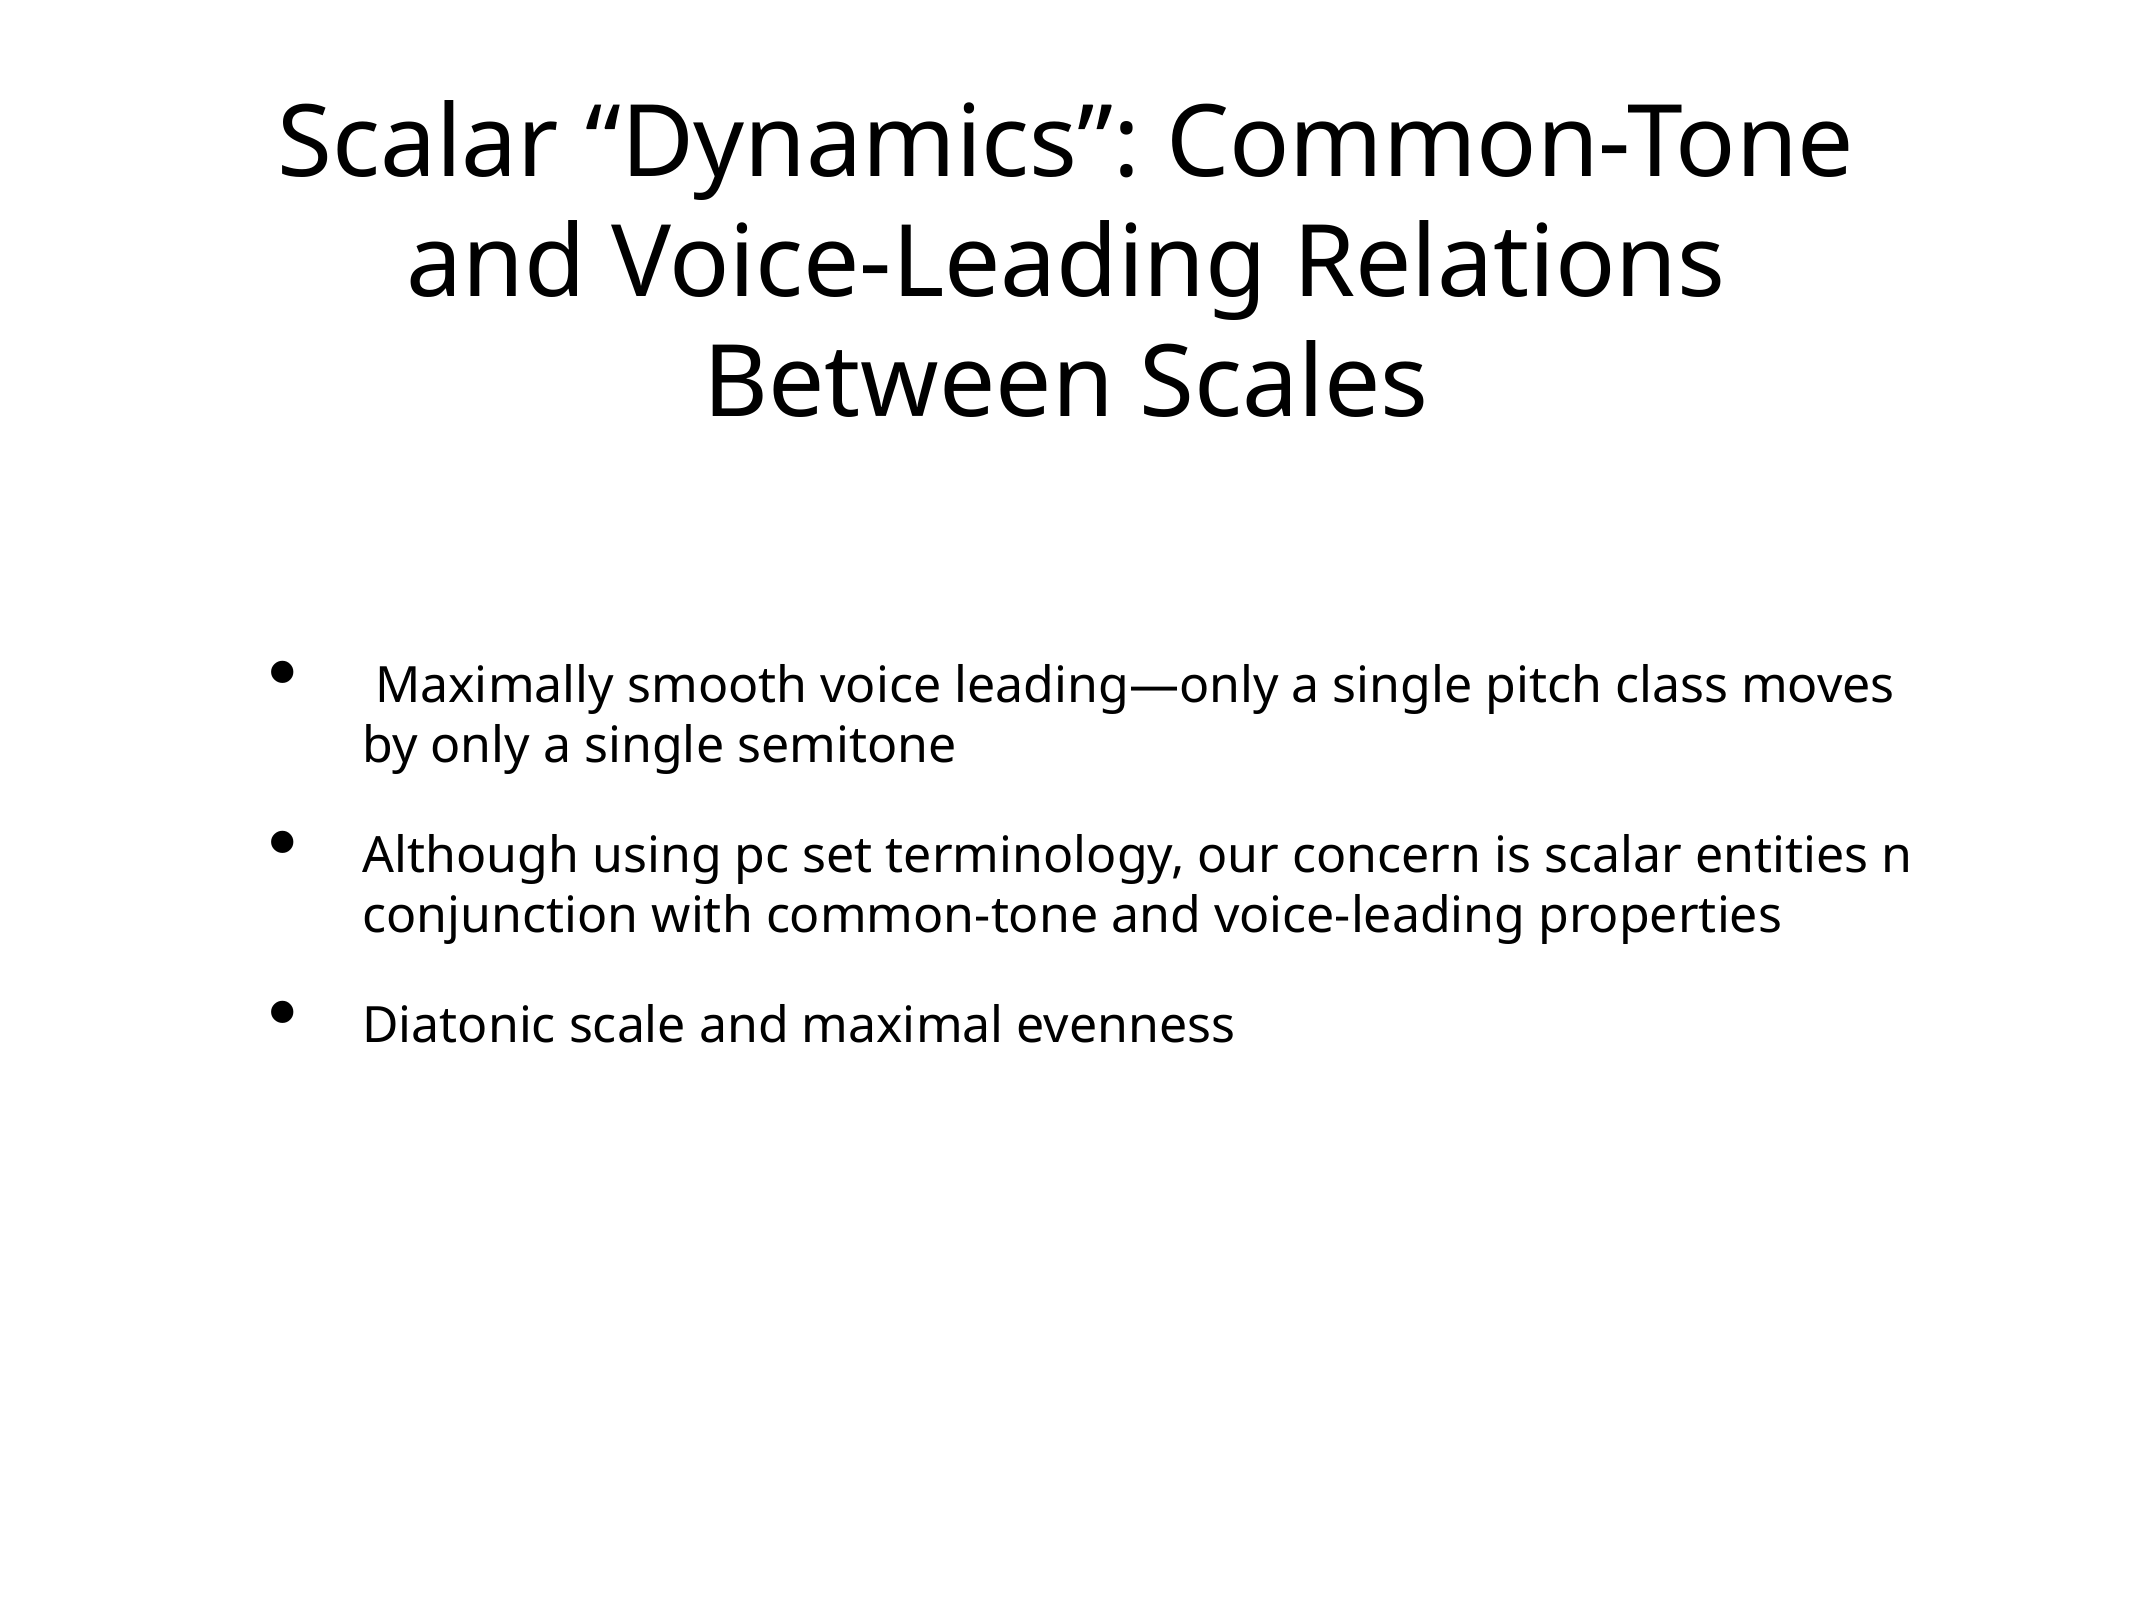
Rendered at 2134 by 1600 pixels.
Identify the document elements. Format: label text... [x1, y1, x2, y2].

list Maximally smooth voice leading—only a single pitch class moves by only a single semitone Although using pc set terminology, our concern is scalar entities n conjunction with common-tone and voice-leading properties Diatonic scale and maximal evenness [207, 382, 1926, 1322]
title Scalar “Dynamics”: Common-Tone and Voice-Leading Relations Between Scales [207, 55, 1926, 382]
